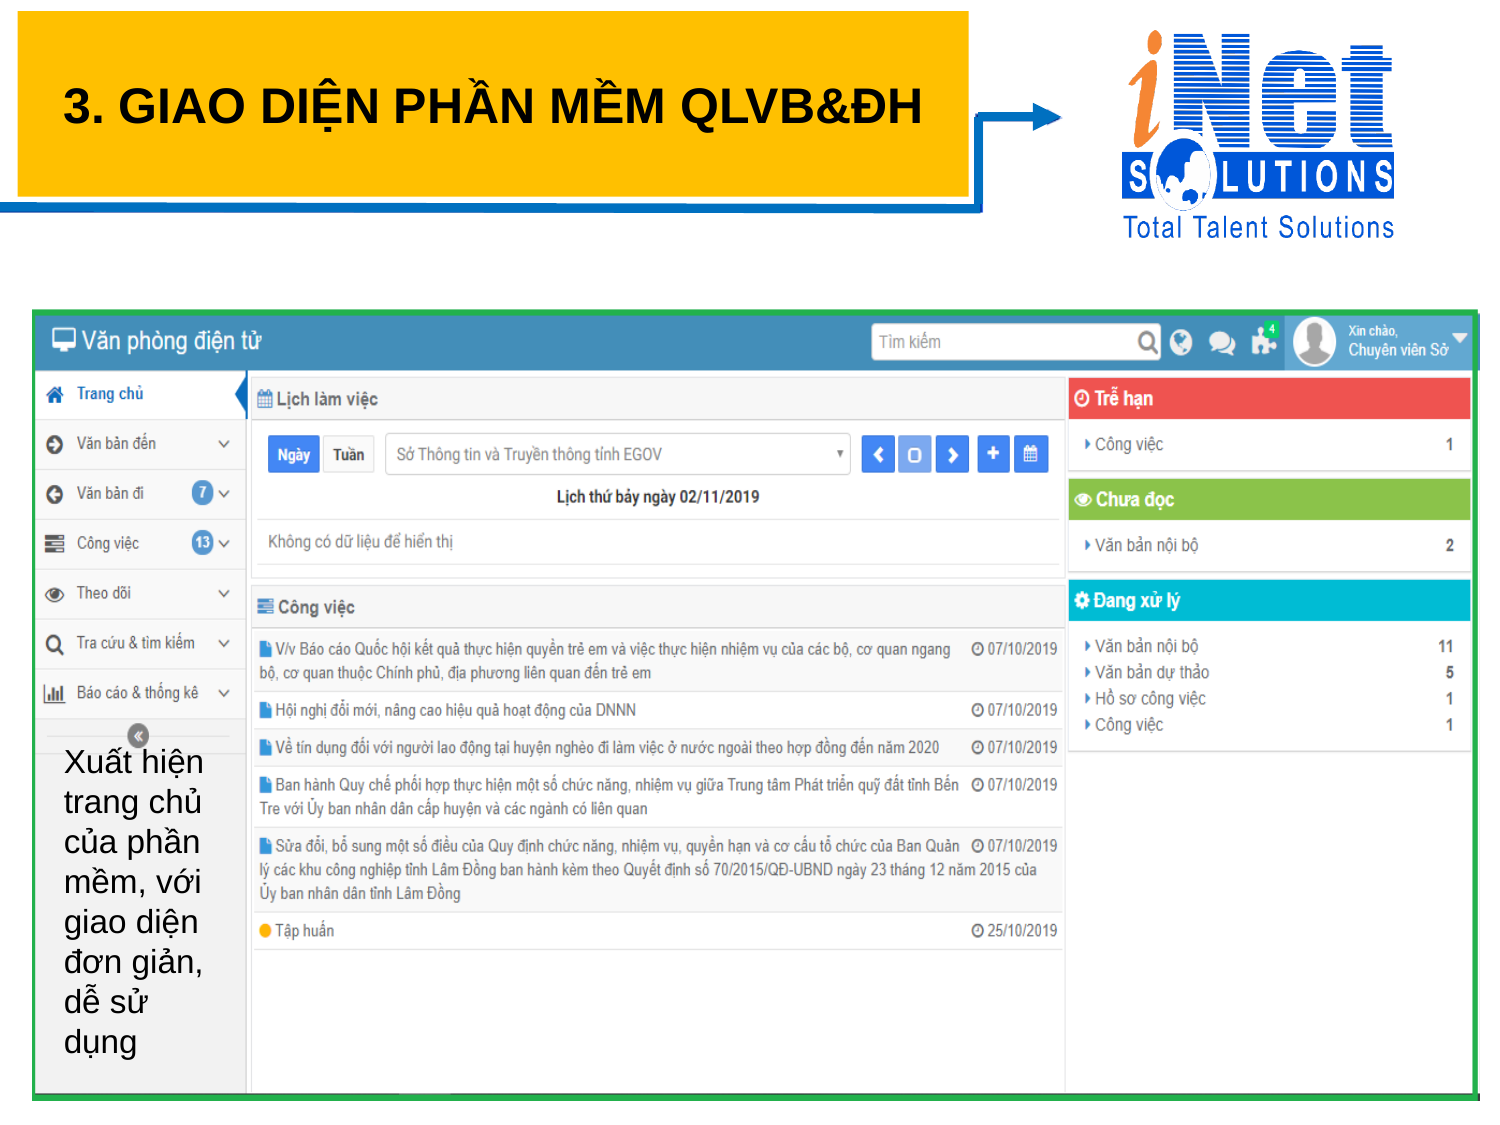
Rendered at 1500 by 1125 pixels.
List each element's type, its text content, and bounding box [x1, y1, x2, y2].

picture [0, 0, 1500, 1125]
title 3. GIAO DIỆN PHẦN MỀM QLVB&ĐH [17, 11, 969, 197]
